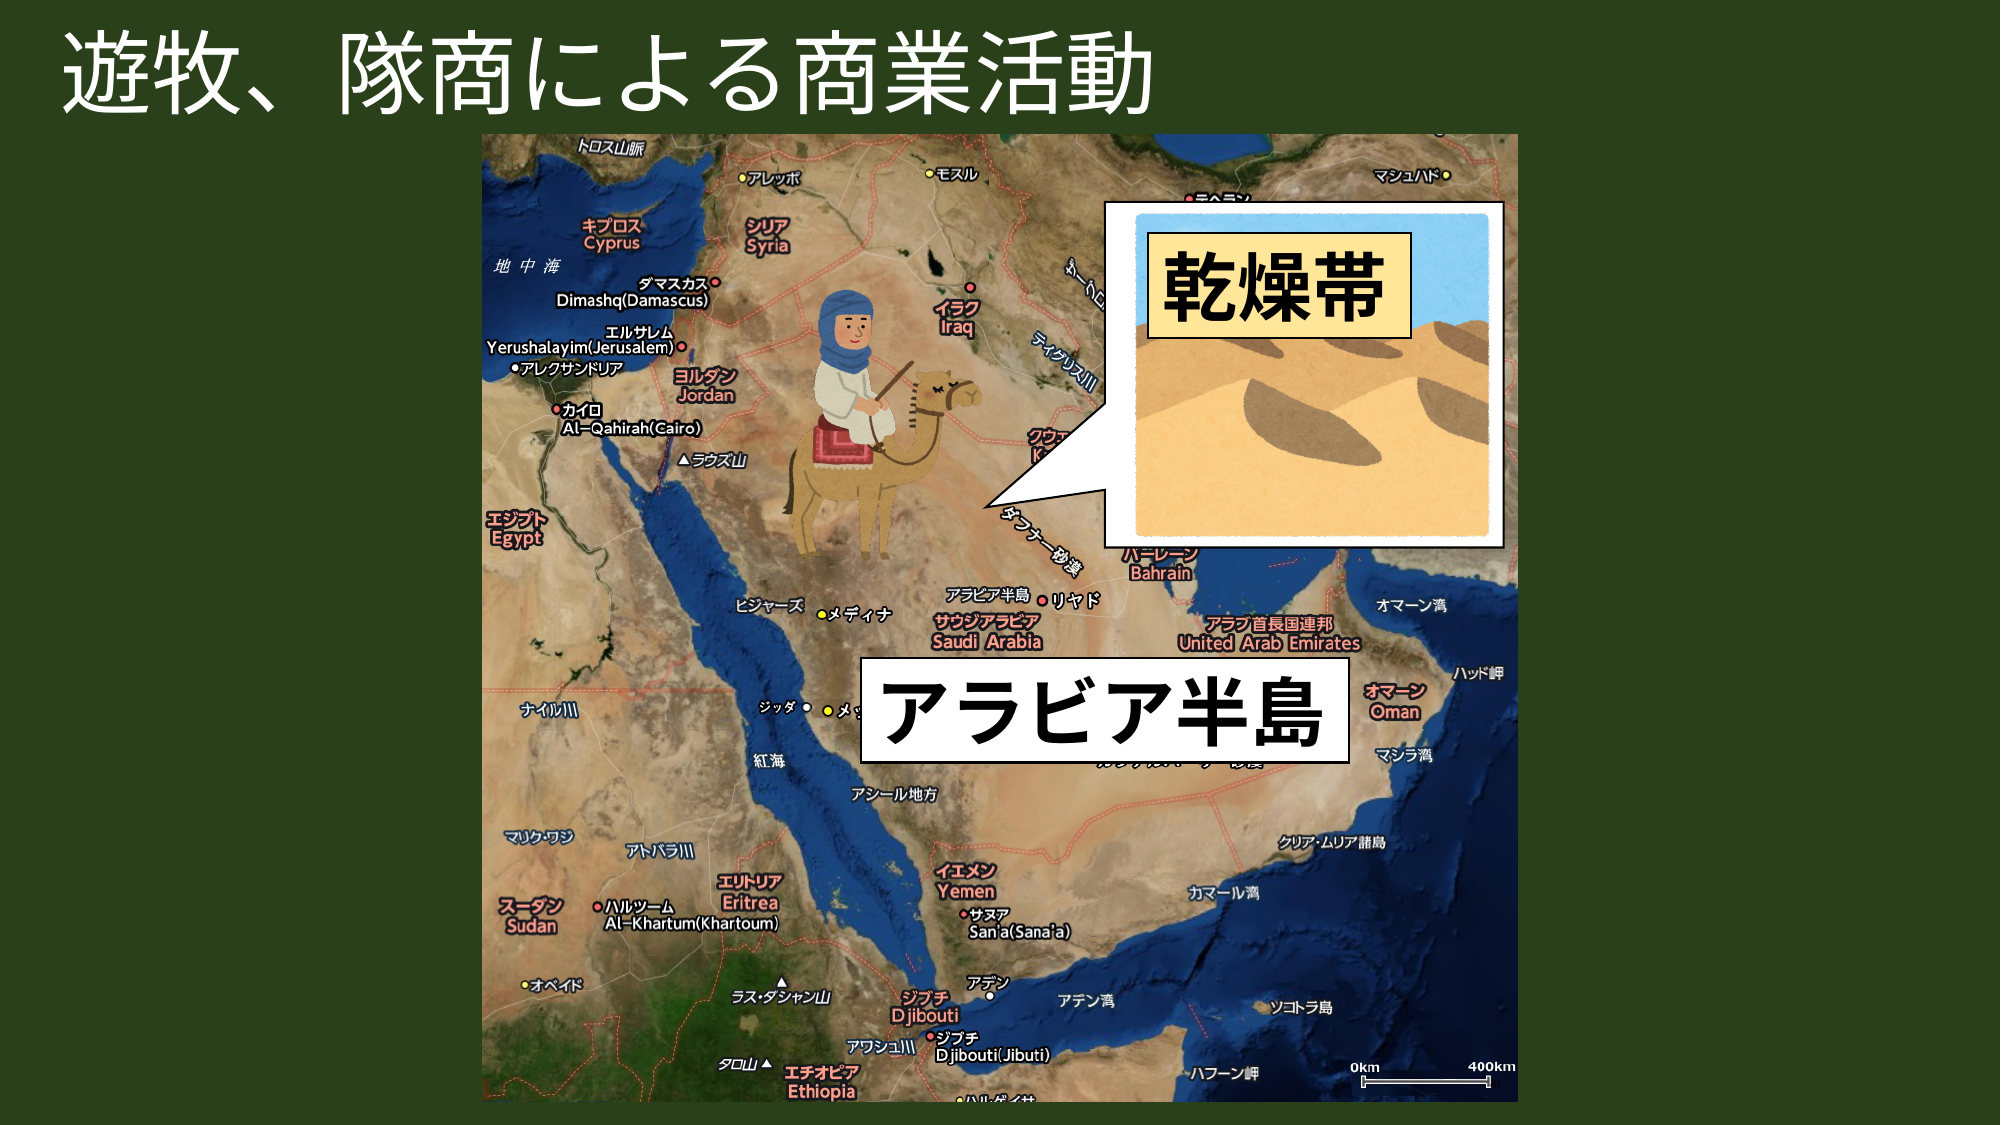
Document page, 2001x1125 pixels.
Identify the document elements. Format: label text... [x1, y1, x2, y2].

text_box 遊牧、隊商による商業活動 [45, 7, 1301, 133]
picture [482, 134, 1518, 1102]
